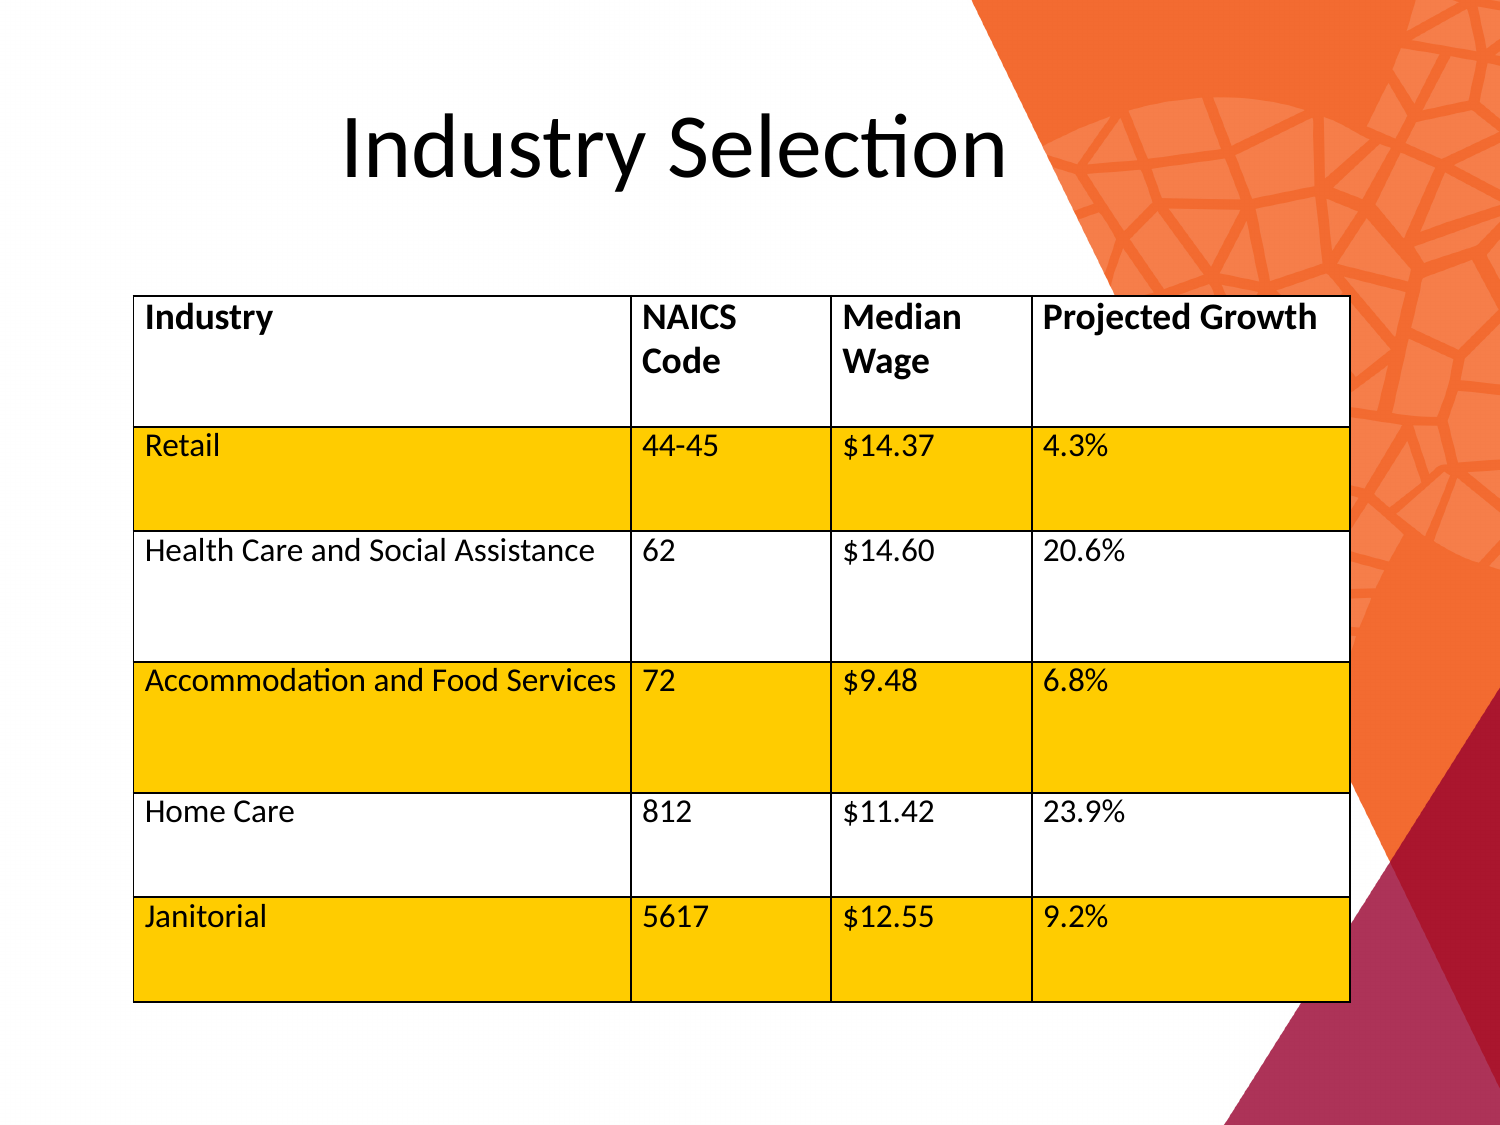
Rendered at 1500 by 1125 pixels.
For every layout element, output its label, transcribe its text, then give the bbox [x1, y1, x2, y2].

table_cell Retail [134, 428, 630, 530]
table_cell $14.37 [832, 428, 1031, 530]
table_cell 4.3% [1033, 428, 1349, 530]
title Industry Selection [0, 47, 1350, 235]
table_cell 23.9% [1033, 794, 1349, 896]
table_cell 62 [632, 532, 830, 661]
table_cell $11.42 [832, 794, 1031, 896]
table_cell 72 [632, 663, 830, 792]
table_cell Health Care and Social Assistance [134, 532, 630, 661]
table_cell 812 [632, 794, 830, 896]
table_header Median Wage [832, 297, 1031, 426]
table_cell $9.48 [832, 663, 1031, 792]
table_cell Home Care [134, 794, 630, 896]
table_cell 6.8% [1033, 663, 1349, 792]
table_cell Janitorial [134, 898, 630, 1001]
table_cell 44-45 [632, 428, 830, 530]
table_cell 5617 [632, 898, 830, 1001]
table_header Industry [134, 297, 630, 426]
table_cell 9.2% [1033, 898, 1349, 1001]
table_cell $12.55 [832, 898, 1031, 1001]
table_header Projected Growth [1033, 297, 1349, 426]
table_cell $14.60 [832, 532, 1031, 661]
table_cell Accommodation and Food Services [134, 663, 630, 792]
table_header NAICS Code [632, 297, 830, 426]
table_cell 20.6% [1033, 532, 1349, 661]
picture [0, 0, 1500, 1125]
